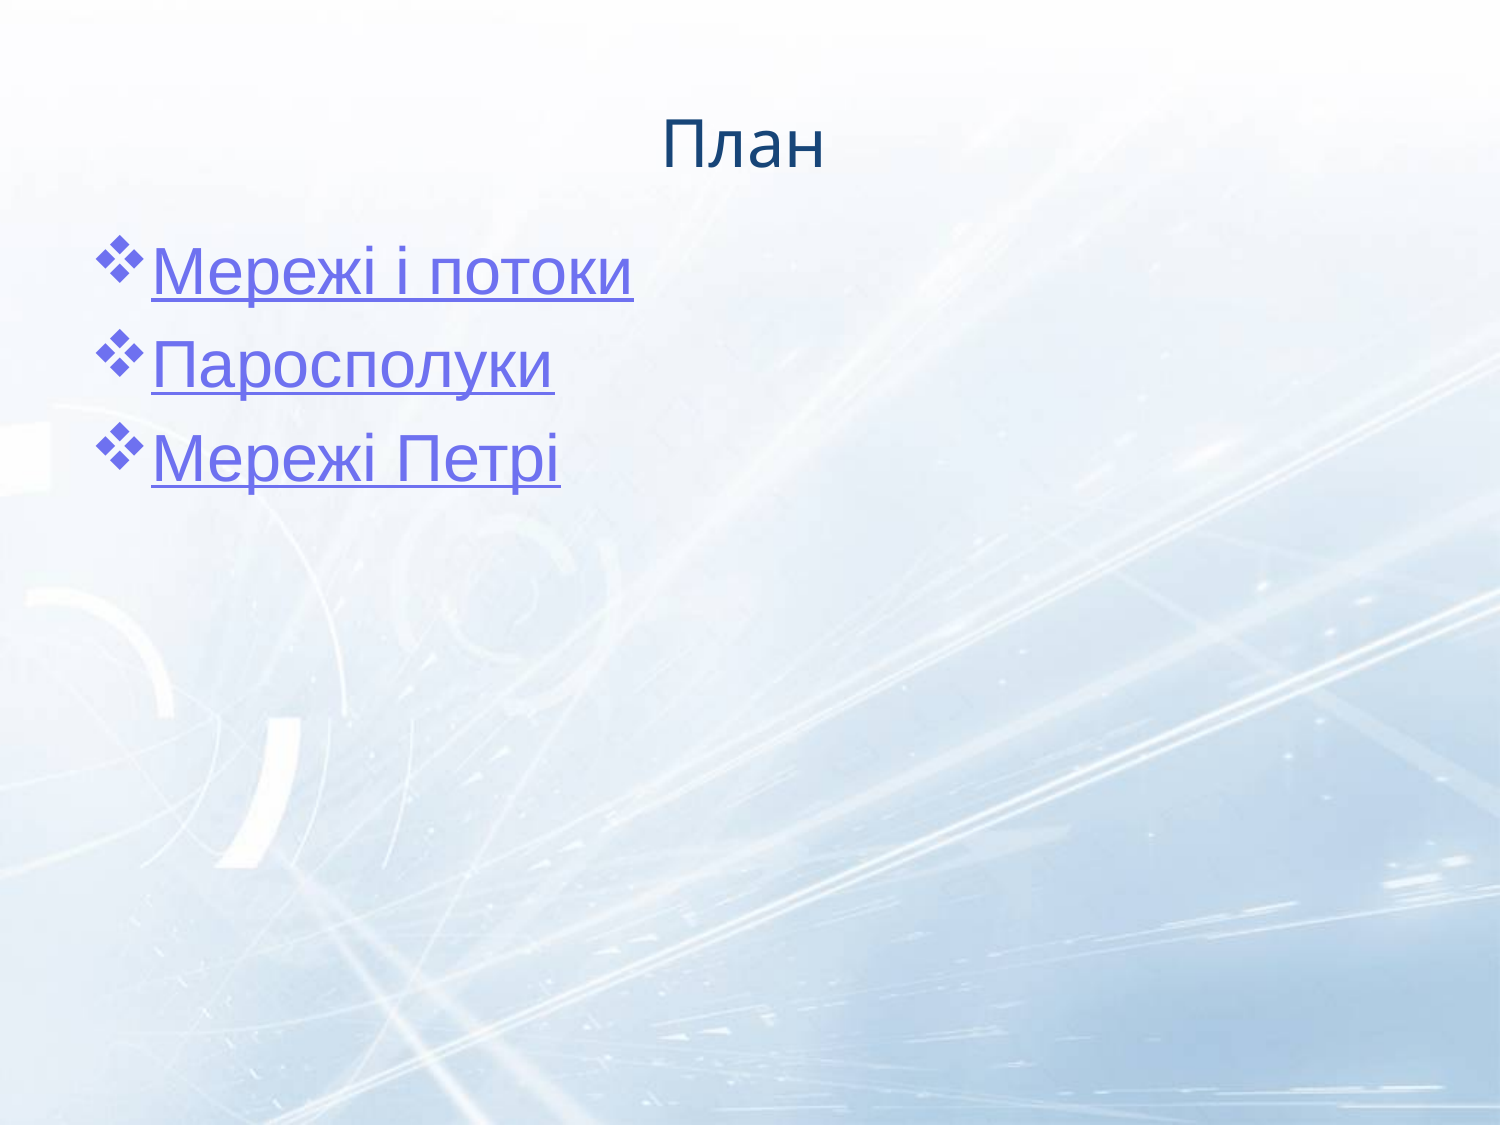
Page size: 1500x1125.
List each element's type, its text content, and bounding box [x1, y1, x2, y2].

picture [0, 0, 1500, 1125]
list Мережі і потоки Паросполуки Мережі Петрі [75, 220, 1425, 1063]
title План [99, 95, 1388, 188]
